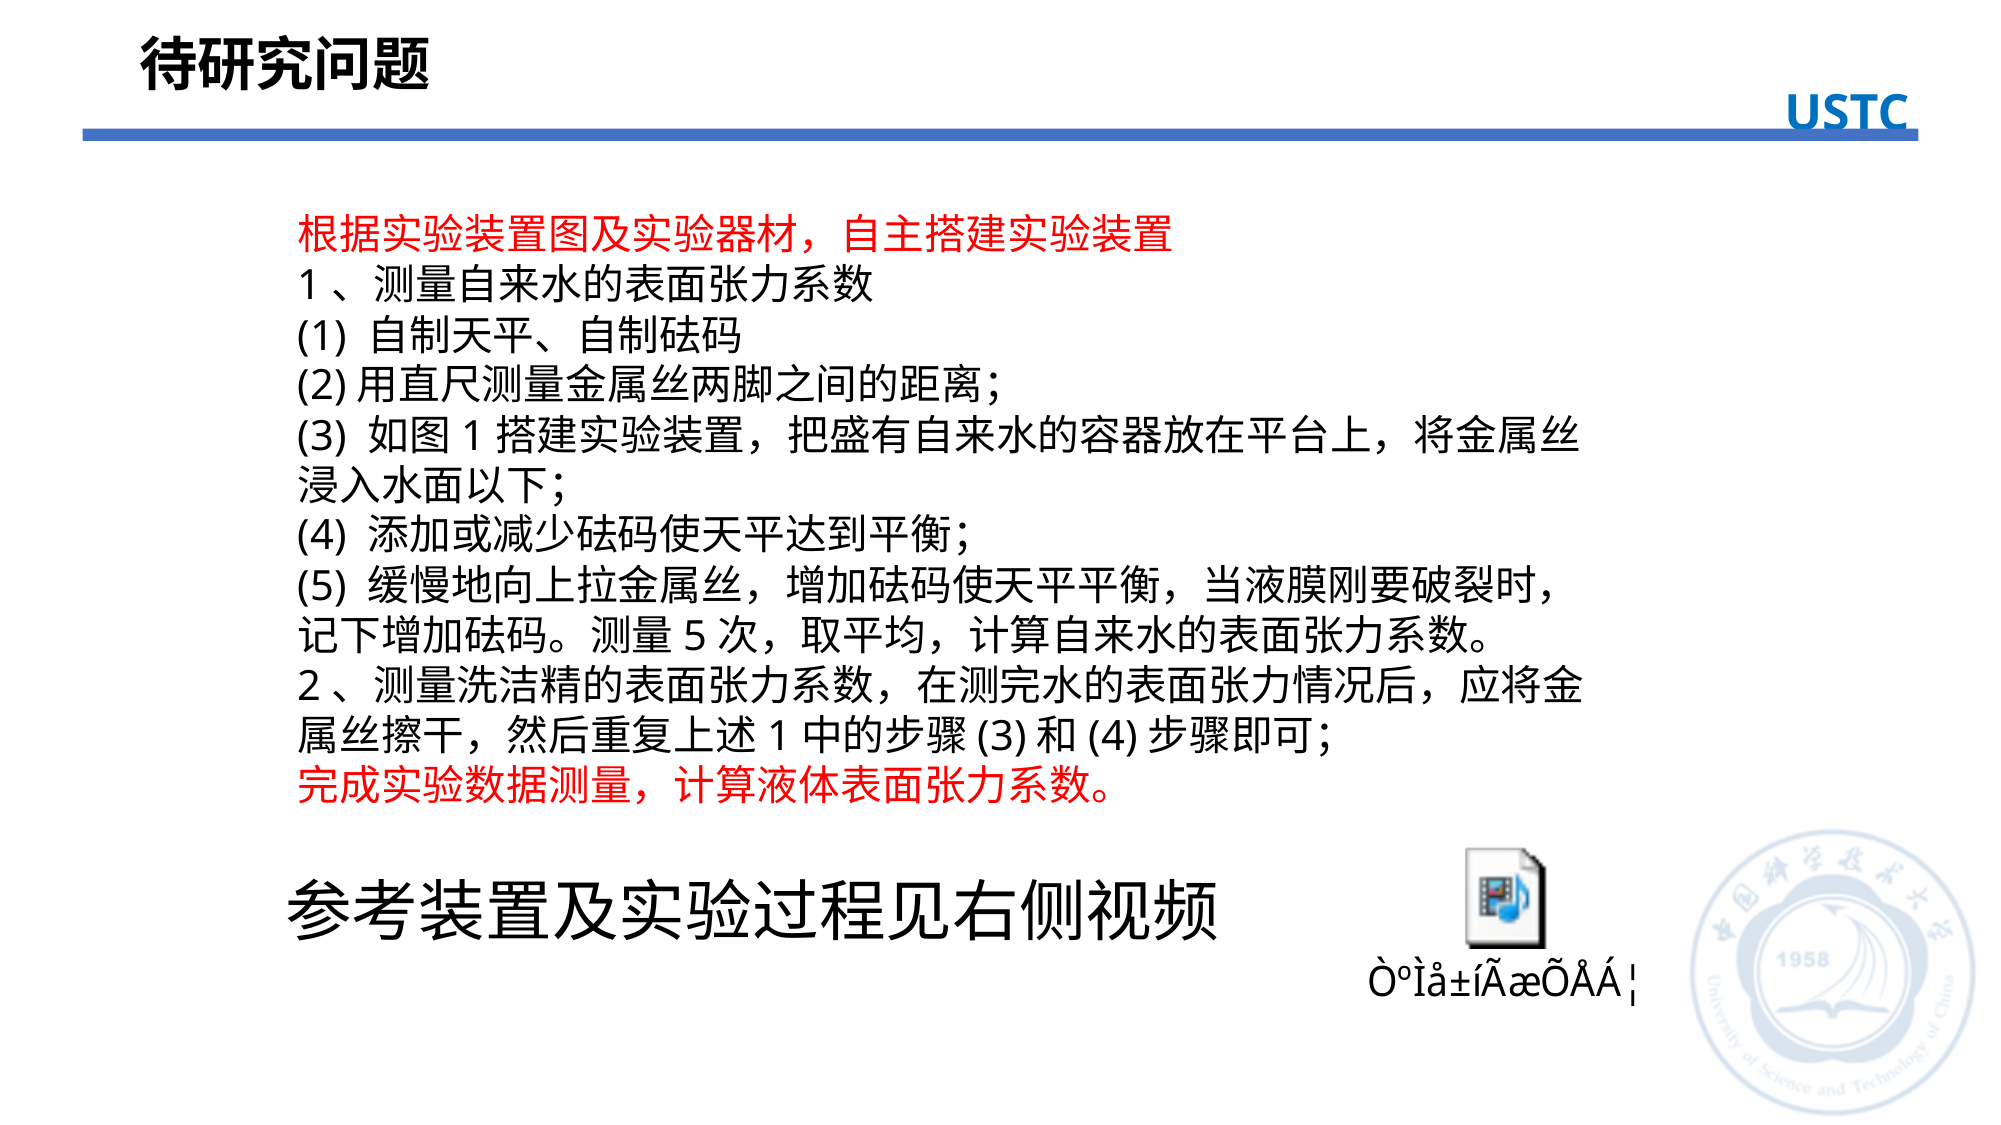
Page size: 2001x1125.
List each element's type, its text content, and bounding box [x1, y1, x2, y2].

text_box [1251, 836, 1762, 1029]
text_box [82, 72, 2000, 149]
text_box 根据实验装置图及实验器材，自主搭建实验装置 1、测量自来水的表面张力系数 (1) 自制天平、自制砝码 (2)用直尺测量金属丝两脚之间的距离； (3) 如图1搭建实验装置，把盛有自来水的容器放在平台上，将金属丝浸入水面以下； (4) 添加或减少砝码使天平达到平衡； (5) 缓慢地向上拉金属丝，增加砝码使天平平衡，当液膜刚要破裂时，记下增加砝码。测量5次，取平均，计算自来水的表面张力系数。 2、测量洗洁精的表面张力系数，在测完水的表面张力情况后，应将金属丝擦干，然后重复上述1中的步骤(3)和(4)步骤即可； 完成实验数据测量，计算液体表面张力系数。 [282, 200, 1599, 816]
text_box 待研究问题 [124, 19, 446, 72]
text_box 参考装置及实验过程见右侧视频 [270, 861, 1235, 957]
picture [1683, 826, 1987, 1125]
